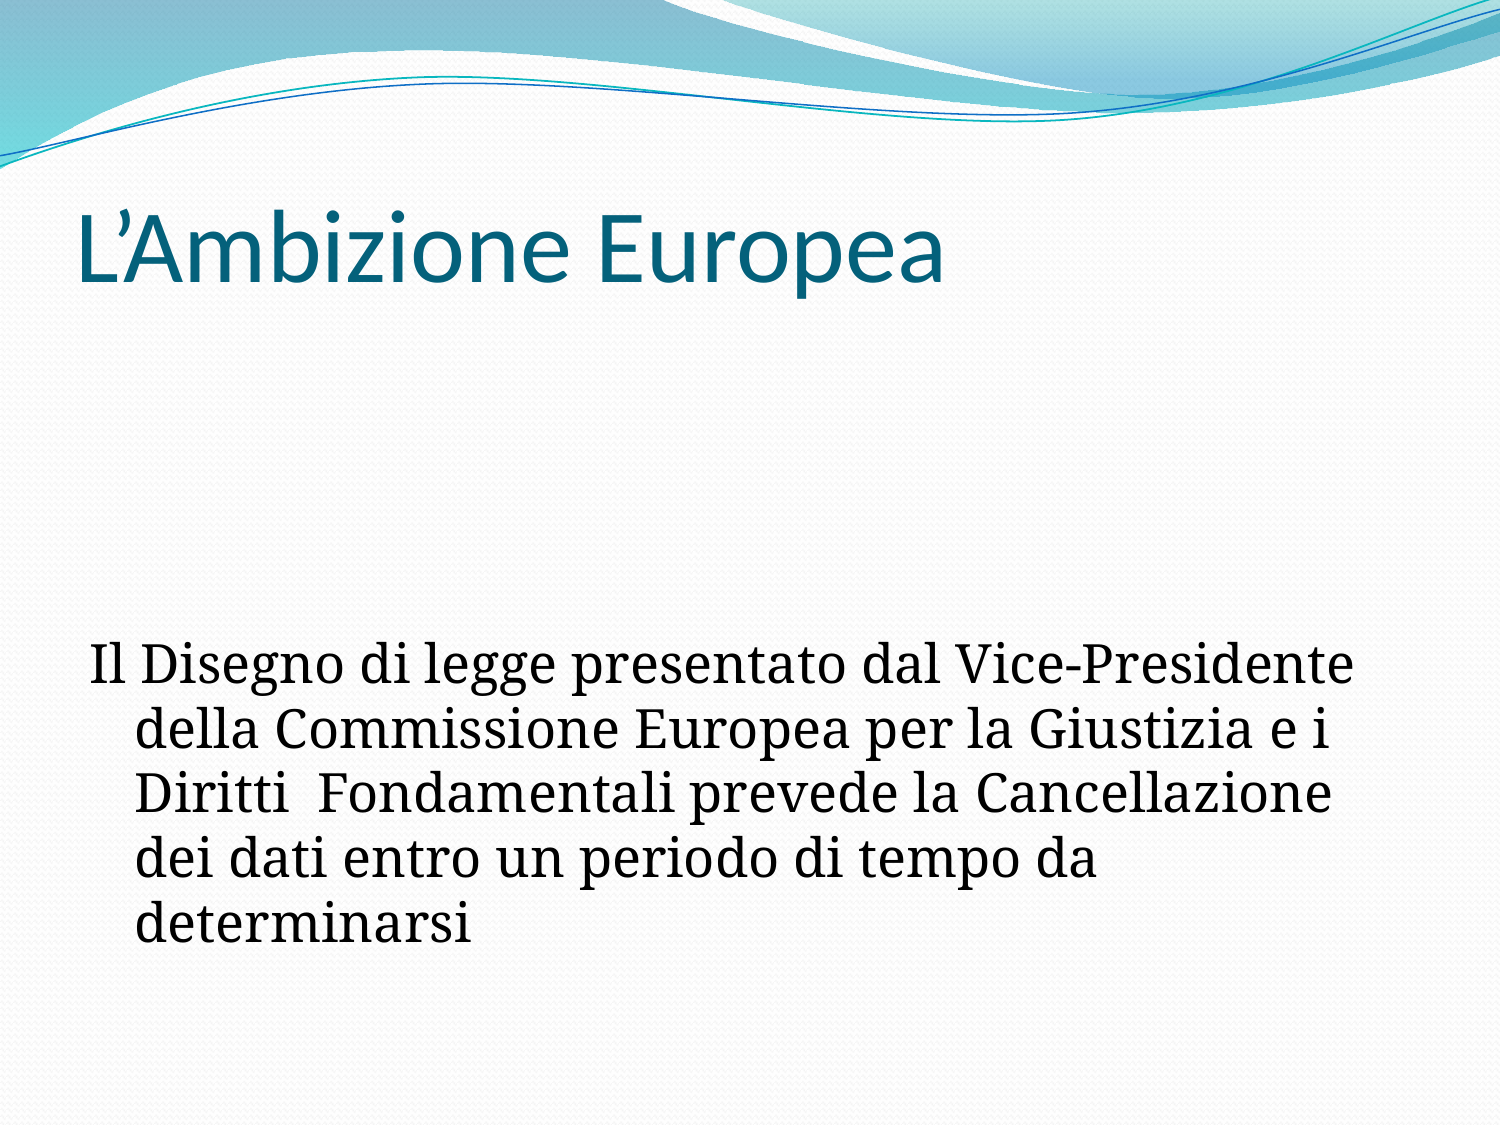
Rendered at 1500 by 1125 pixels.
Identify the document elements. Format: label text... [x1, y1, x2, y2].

title L’Ambizione Europea [75, 115, 1425, 303]
list Il Disegno di legge presentato dal Vice-Presidente della Commissione Europea per la Giustizia e i Diritti Fondamentali prevede la Cancellazione dei dati entro un periodo di tempo da determinarsi [75, 621, 1425, 1038]
